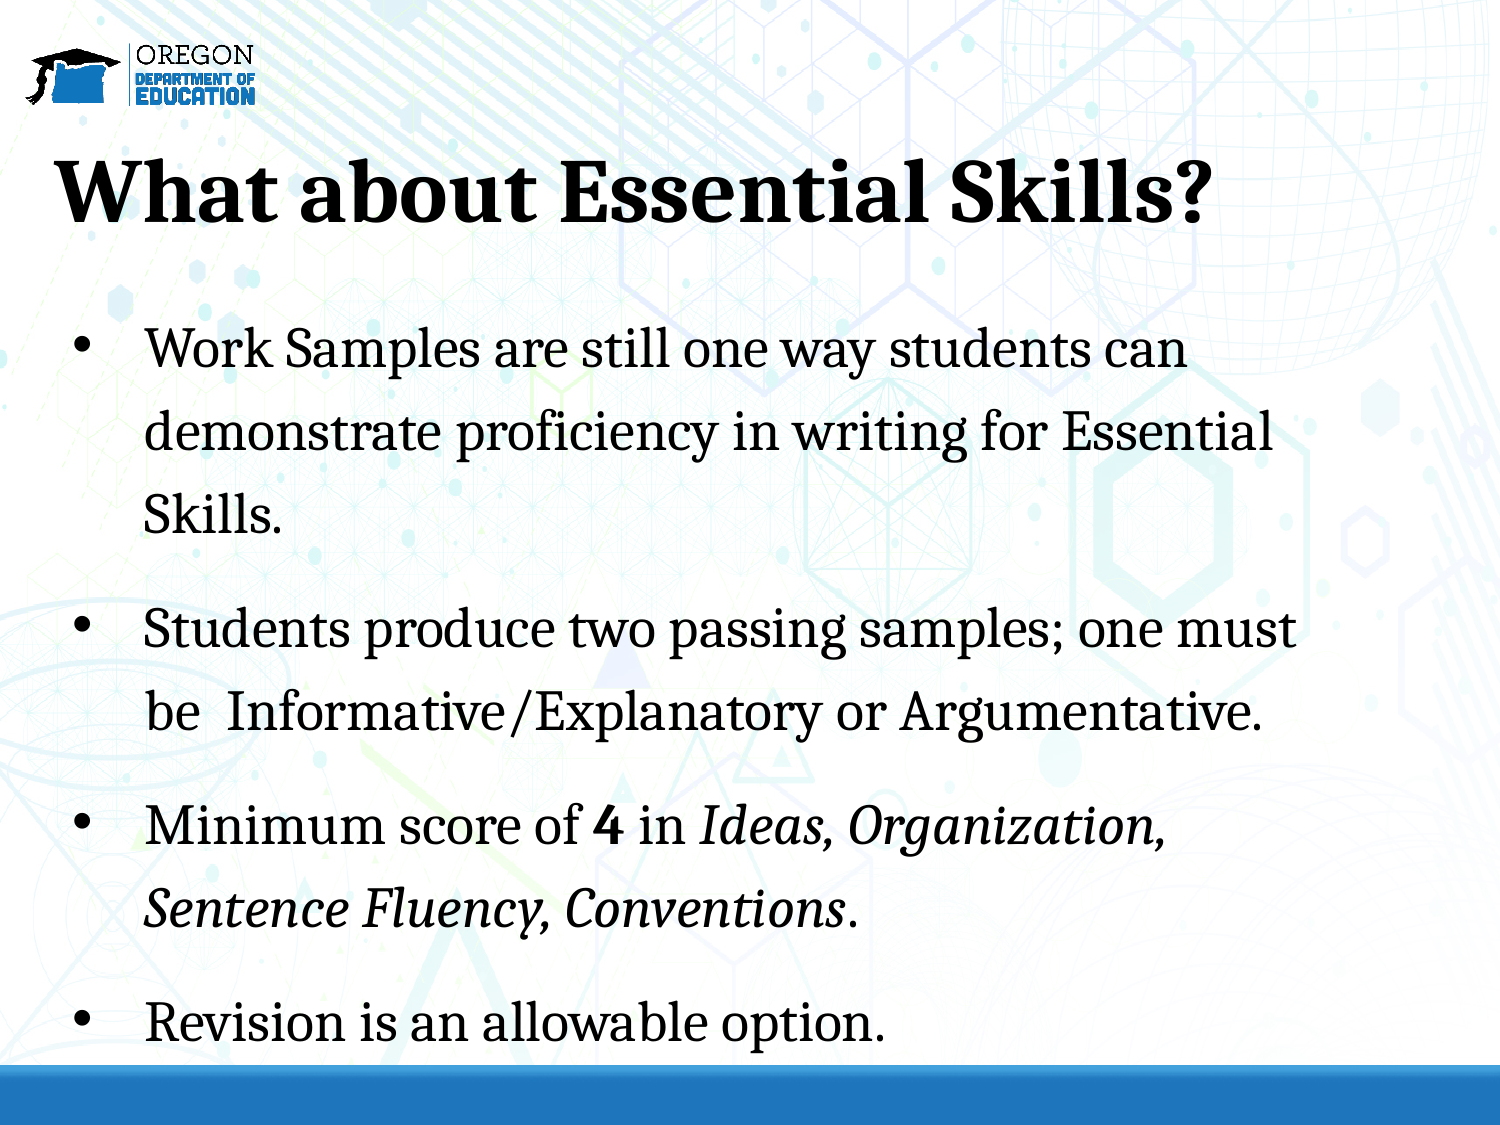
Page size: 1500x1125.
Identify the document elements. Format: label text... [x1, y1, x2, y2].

title What about Essential Skills? [39, 84, 1334, 302]
list Work Samples are still one way students can demonstrate proficiency in writing for Essential Skills. Students produce two passing samples; one must be Informative/Explanatory or Argumentative. Minimum score of 4 in Ideas, Organization, Sentence Fluency, Conventions. Revision is an allowable option. [47, 230, 1348, 1125]
picture [0, 0, 1500, 1125]
